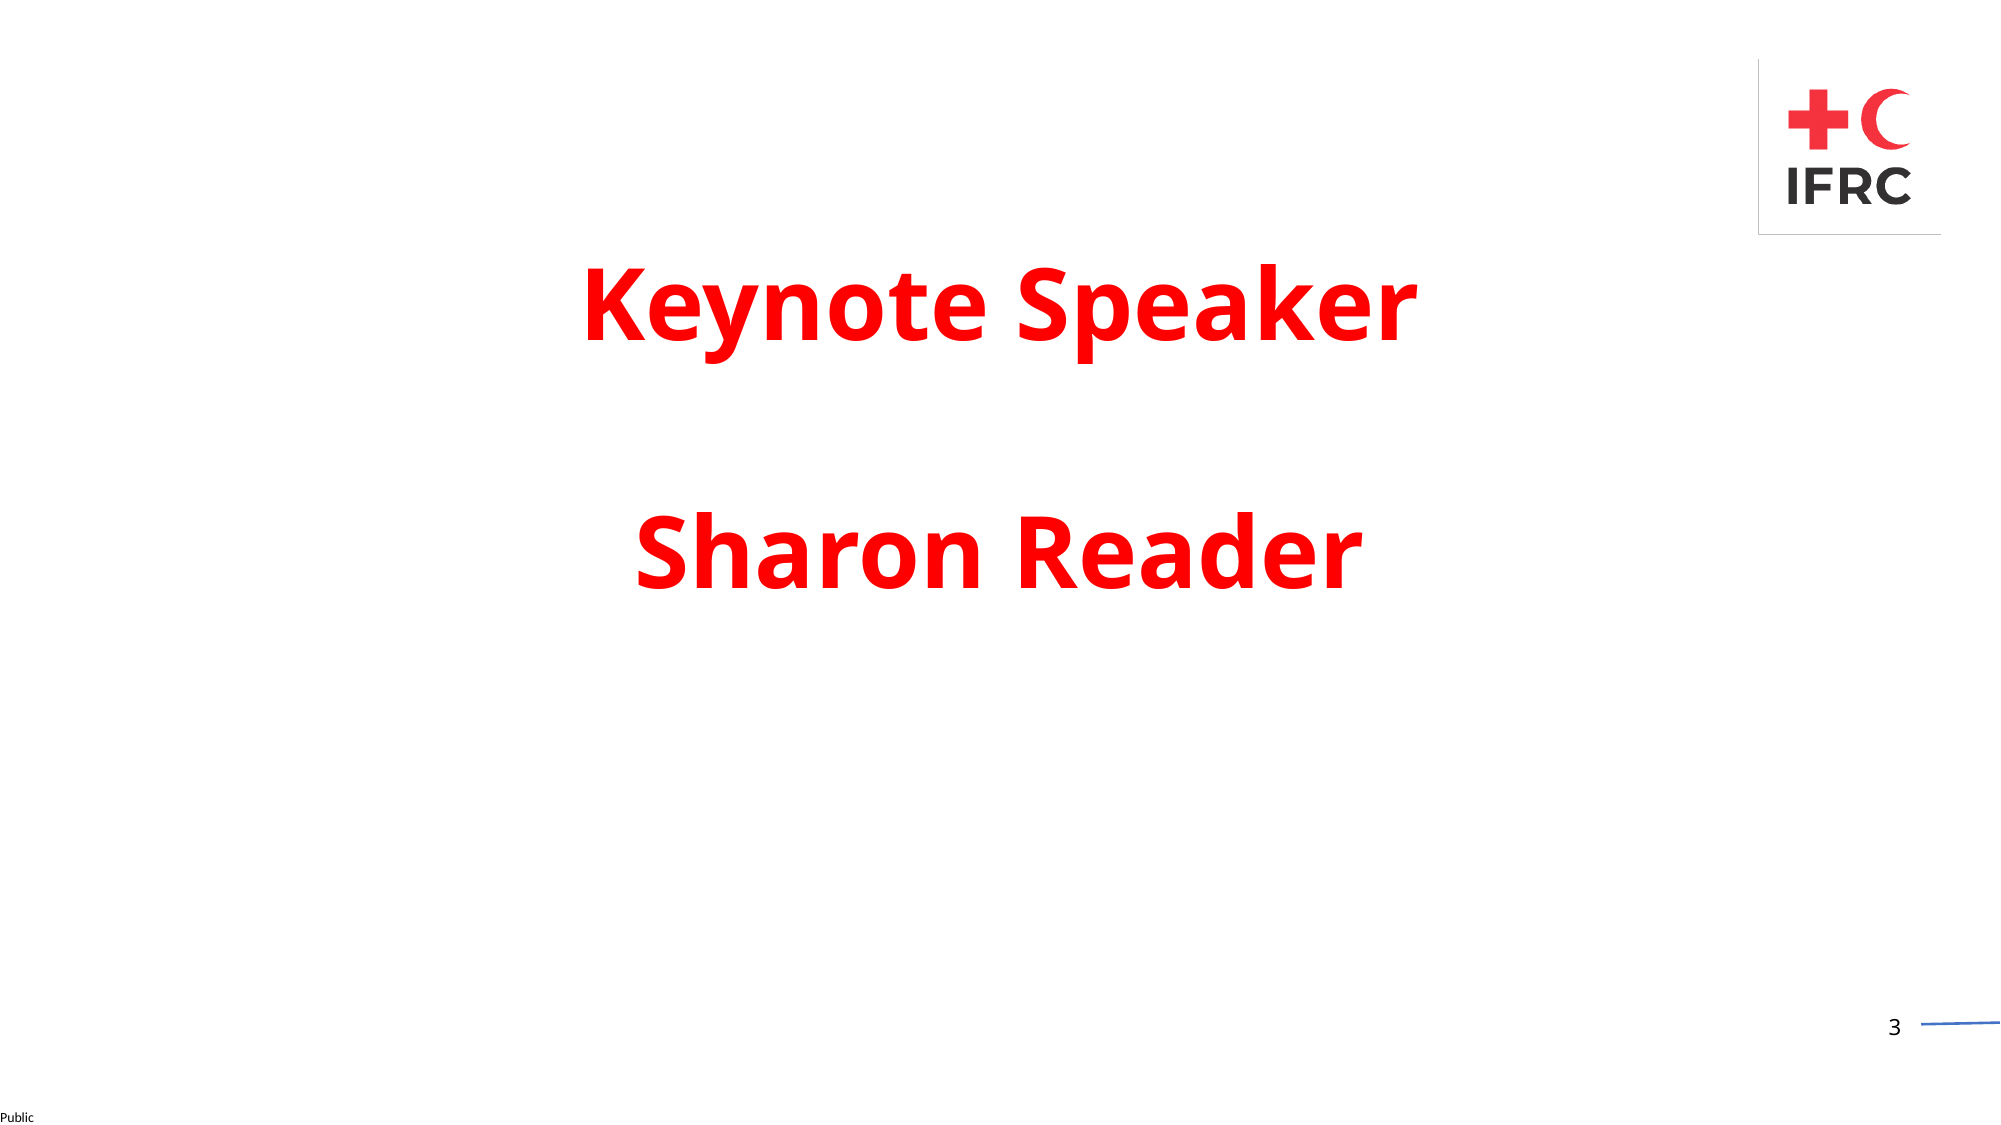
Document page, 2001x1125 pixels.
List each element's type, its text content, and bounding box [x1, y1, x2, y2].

text_box Keynote Speaker Sharon Reader [467, 233, 1533, 741]
picture [1699, 0, 2000, 294]
